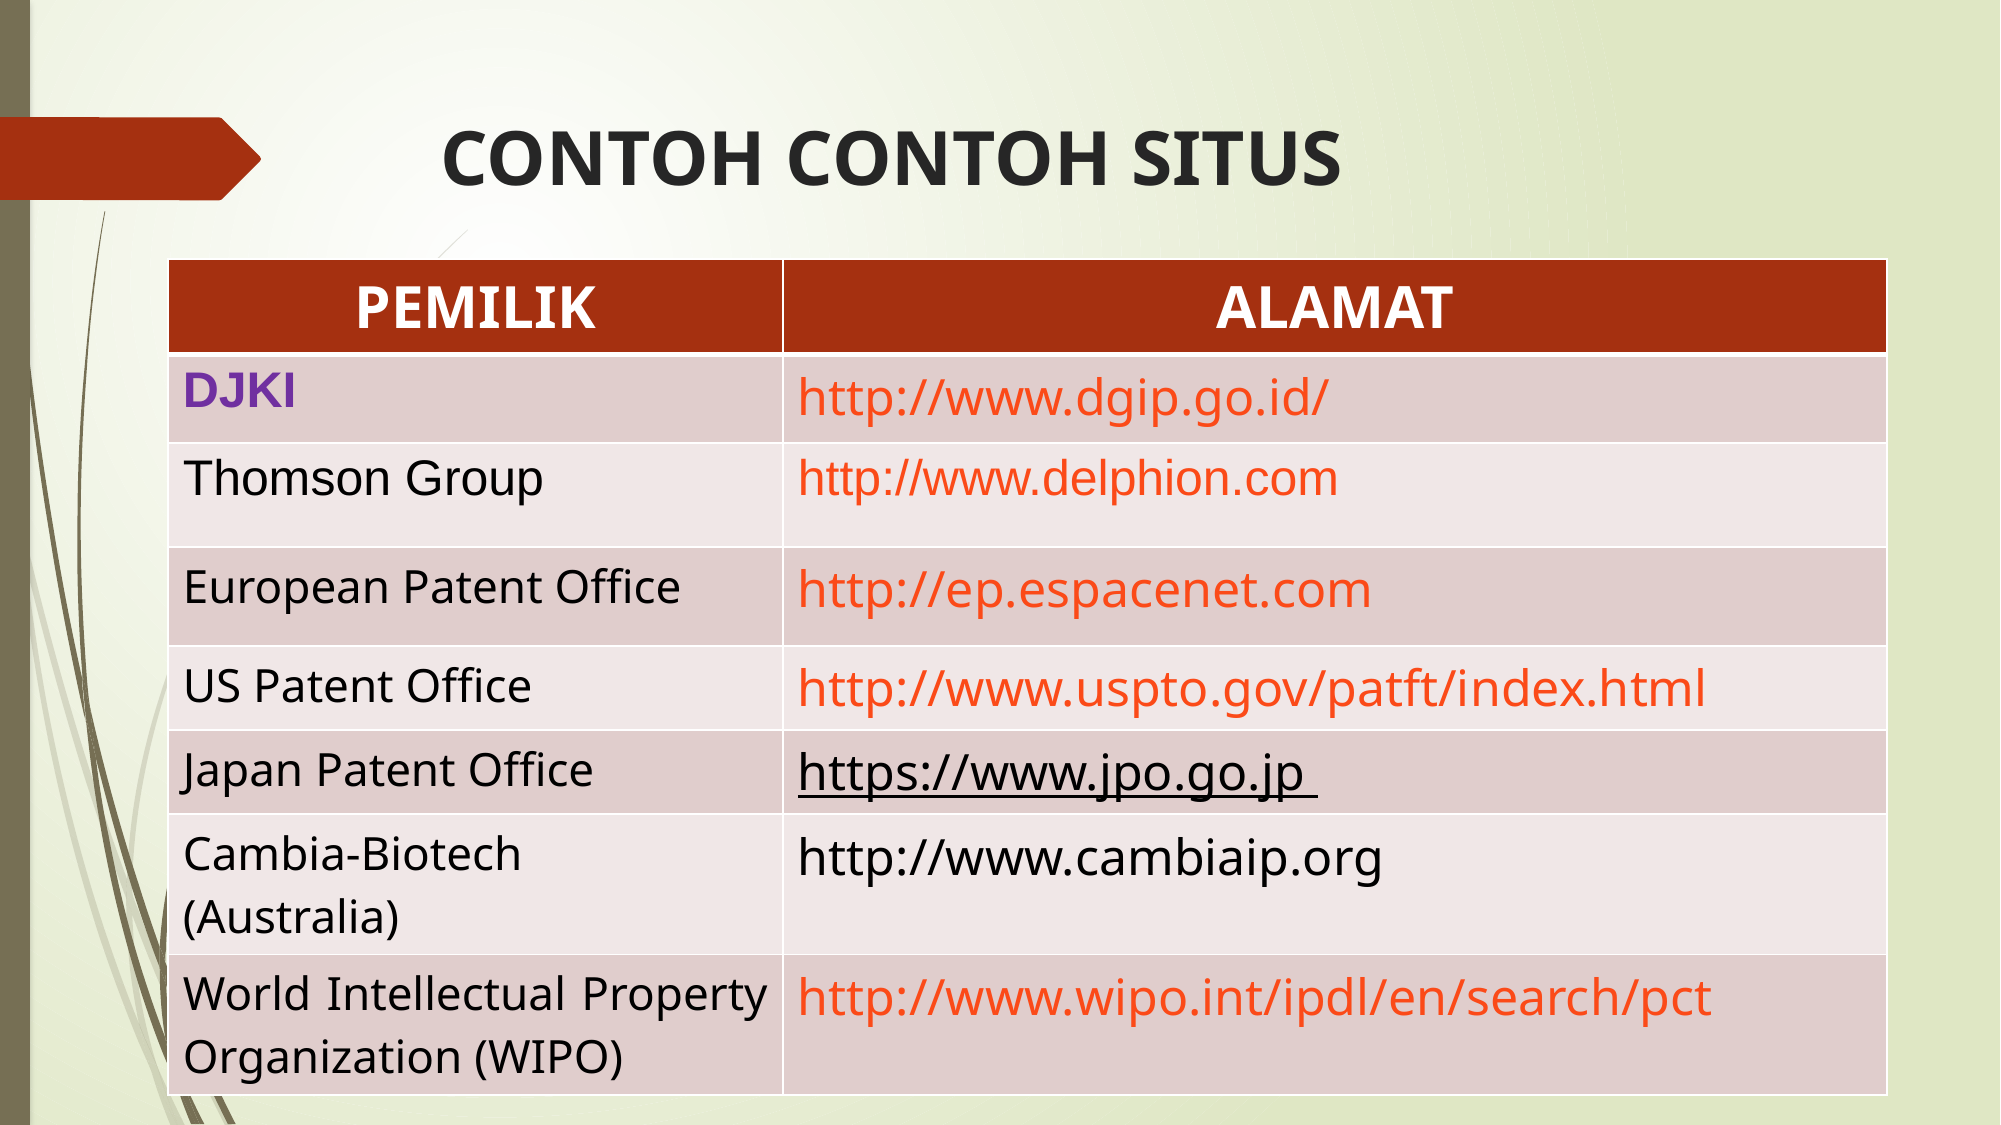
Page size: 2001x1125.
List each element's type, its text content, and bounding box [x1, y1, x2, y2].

table_cell http://ep.espacenet.com [784, 548, 1886, 645]
table_cell http://www.dgip.go.id/ [784, 357, 1886, 442]
table_cell US Patent Office [169, 647, 782, 729]
table_cell Japan Patent Office [169, 731, 782, 813]
table_header PEMILIK [169, 260, 782, 352]
table_cell DJKI [169, 357, 782, 442]
table_cell European Patent Office [169, 548, 782, 645]
table_cell World Intellectual Property Organization (WIPO) [169, 955, 782, 1094]
table_header ALAMAT [784, 260, 1886, 352]
table_cell https://www.jpo.go.jp [784, 731, 1886, 813]
table_cell http://www.uspto.gov/patft/index.html [784, 647, 1886, 729]
table_cell Cambia-Biotech (Australia) [169, 815, 782, 954]
table_cell http://www.delphion.com [784, 444, 1886, 546]
table_cell Thomson Group [169, 444, 782, 546]
title CONTOH CONTOH SITUS [425, 102, 1888, 258]
table_cell http://www.wipo.int/ipdl/en/search/pct [784, 955, 1886, 1094]
table_cell http://www.cambiaip.org [784, 815, 1886, 954]
